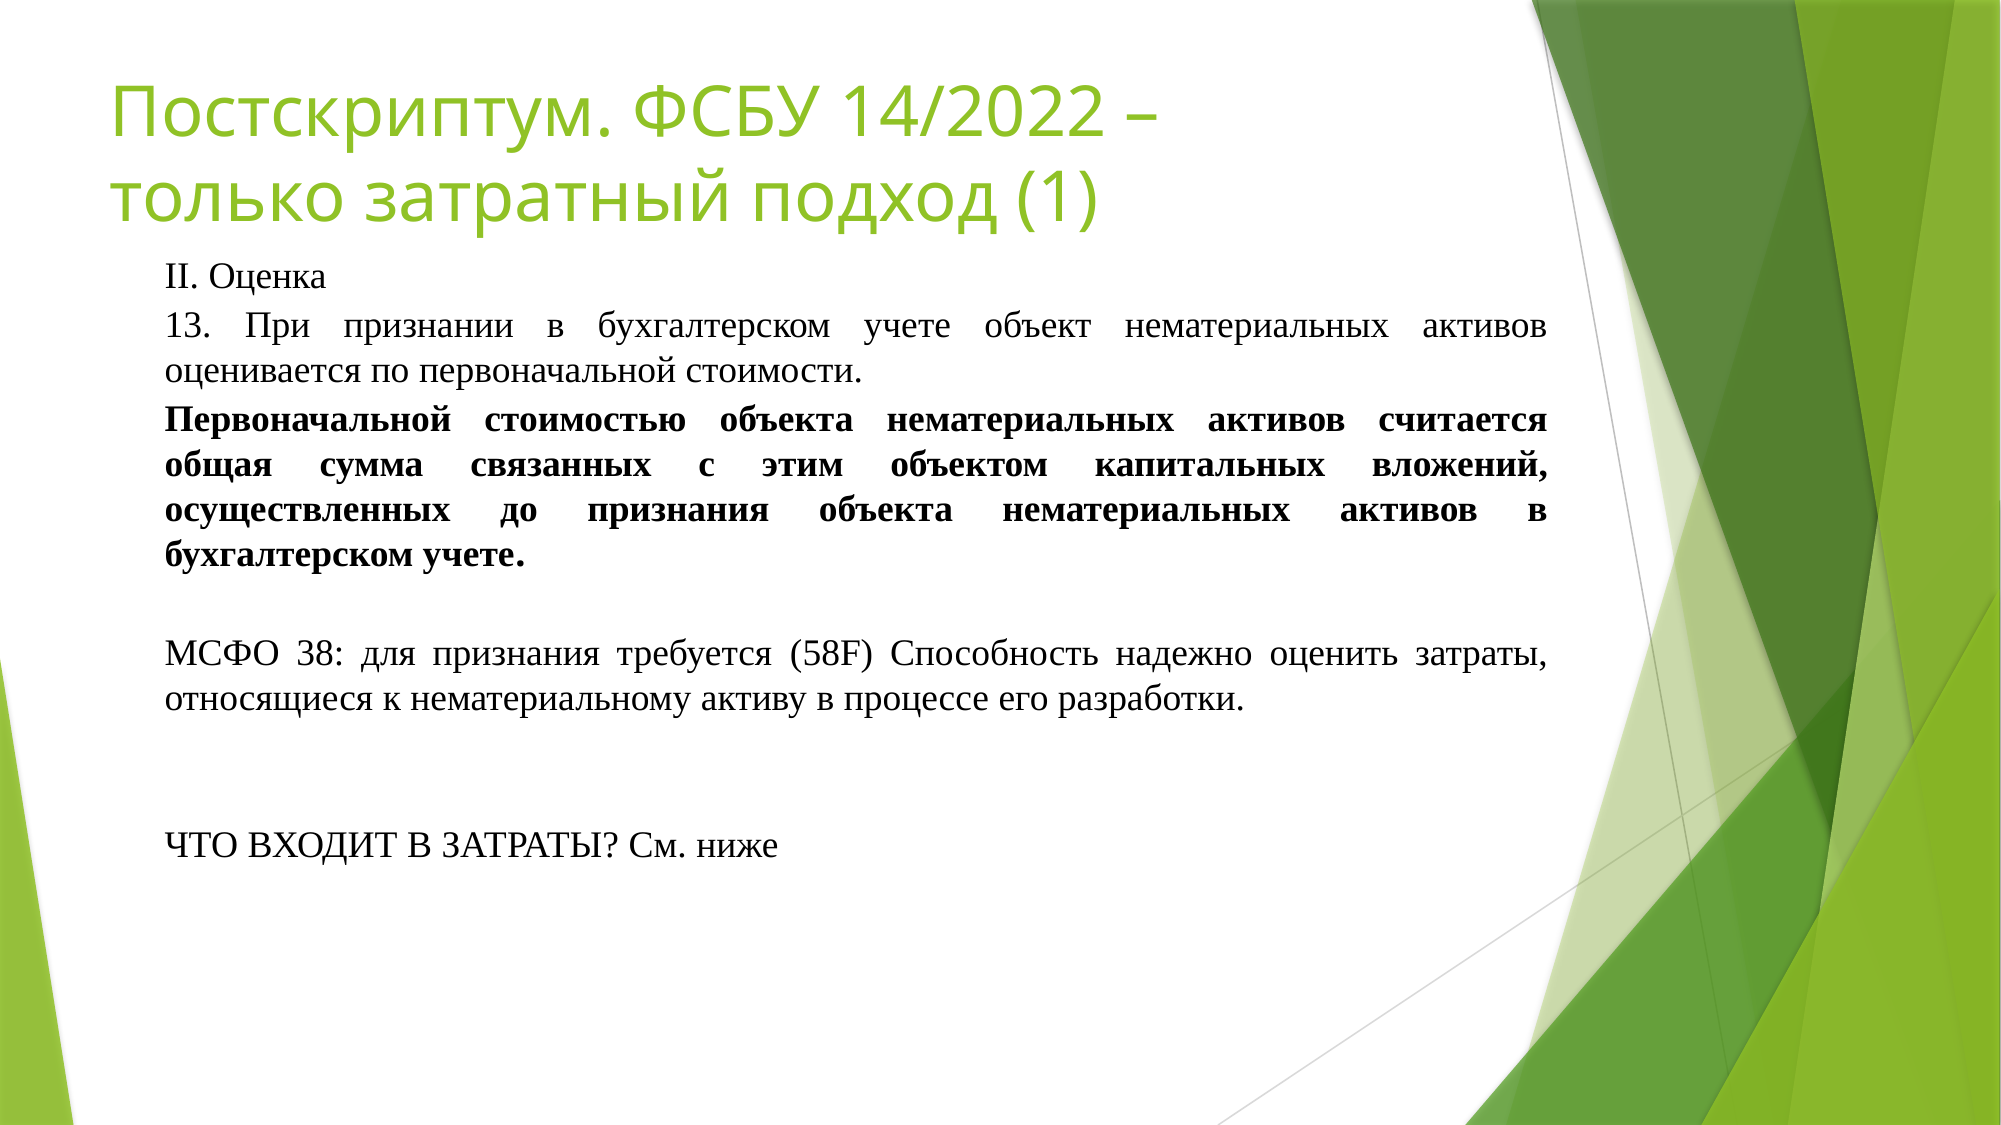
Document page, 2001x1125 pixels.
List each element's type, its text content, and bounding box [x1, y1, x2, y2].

title Постскриптум. ФСБУ 14/2022 – только затратный подход (1) [94, 58, 1795, 244]
text_box II. Оценка 13. При признании в бухгалтерском учете объект нематериальных активов оценивается по первоначальной стоимости. Первоначальной стоимостью объекта нематериальных активов считается общая сумма связанных с этим объектом капитальных вложений, осуществленных до признания объекта нематериальных активов в бухгалтерском учете. МСФО 38: для признания требуется (58F) Способность надежно оценить затраты, относящиеся к нематериальному активу в процессе его разработки. ЧТО ВХОДИТ В ЗАТРАТЫ? См. ниже [149, 243, 1564, 967]
